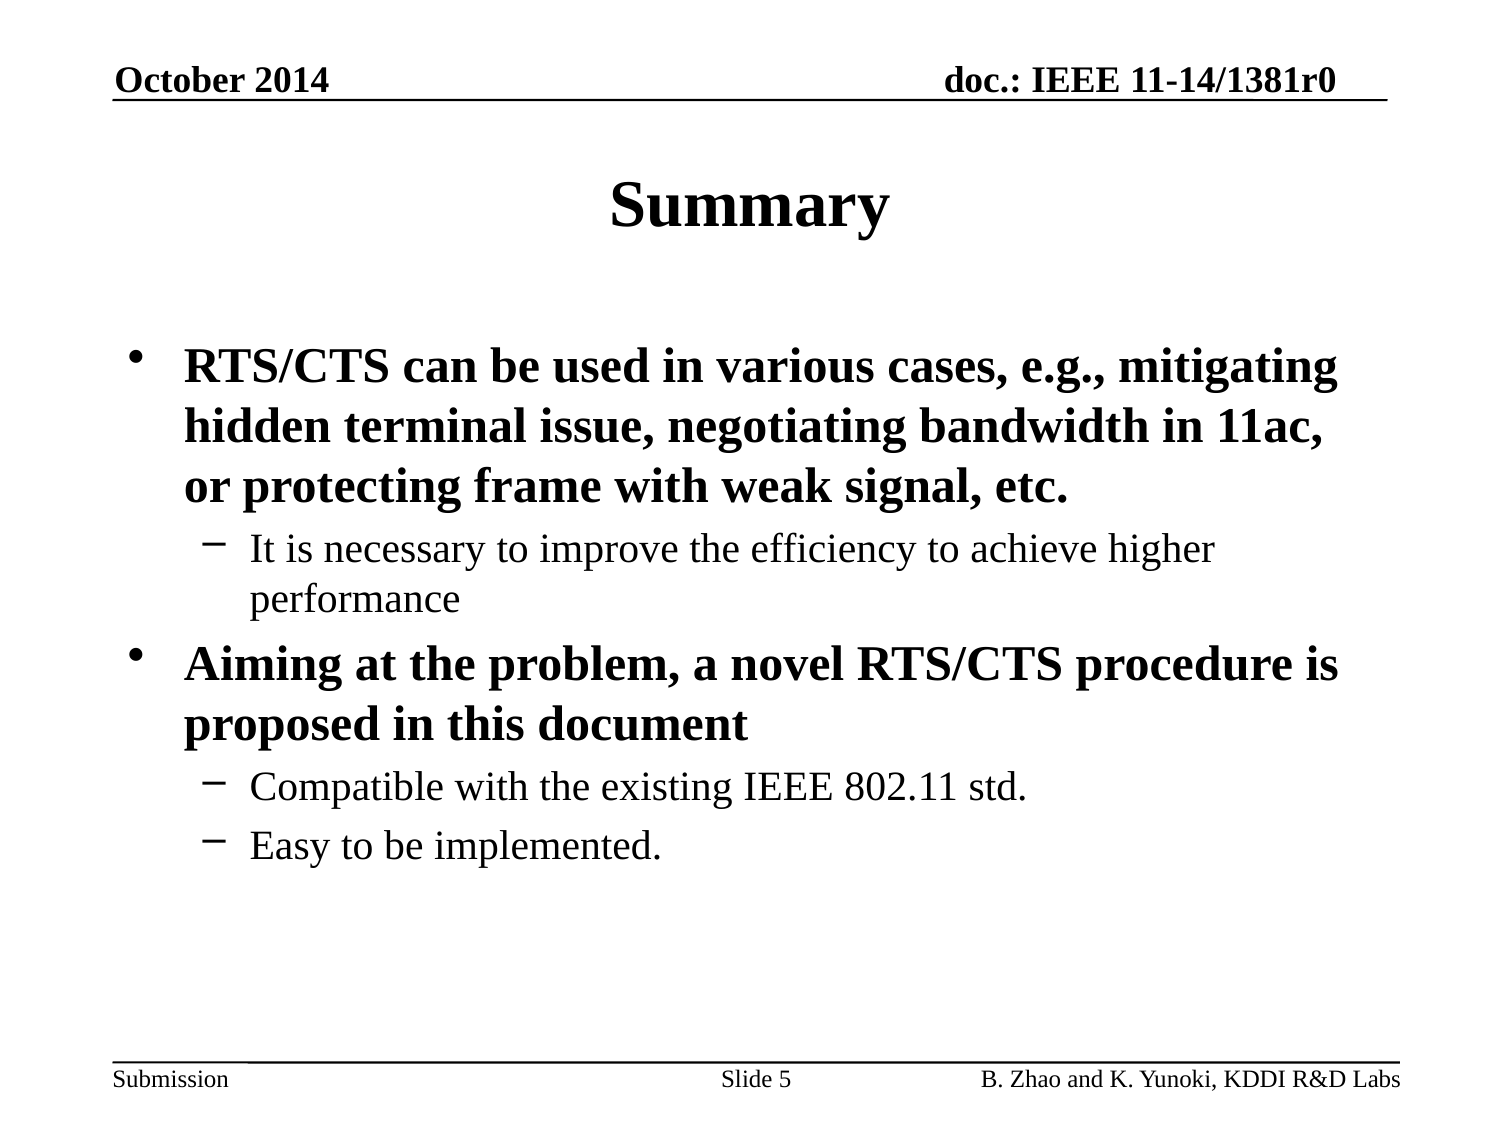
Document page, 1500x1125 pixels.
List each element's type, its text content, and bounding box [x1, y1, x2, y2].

footer B. Zhao and K. Yunoki, KDDI R&D Labs [975, 1061, 1402, 1093]
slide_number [114, 54, 379, 101]
slide_number Slide 5 [712, 1061, 800, 1093]
list RTS/CTS can be used in various cases, e.g., mitigating hidden terminal issue, negotiating bandwidth in 11ac, or protecting frame with weak signal, etc. It is necessary to improve the efficiency to achieve higher performance Aiming at the problem, a novel RTS/CTS procedure is proposed in this document Compatible with the existing IEEE 802.11 std. Easy to be implemented. [112, 324, 1388, 1001]
title Summary [112, 112, 1388, 288]
